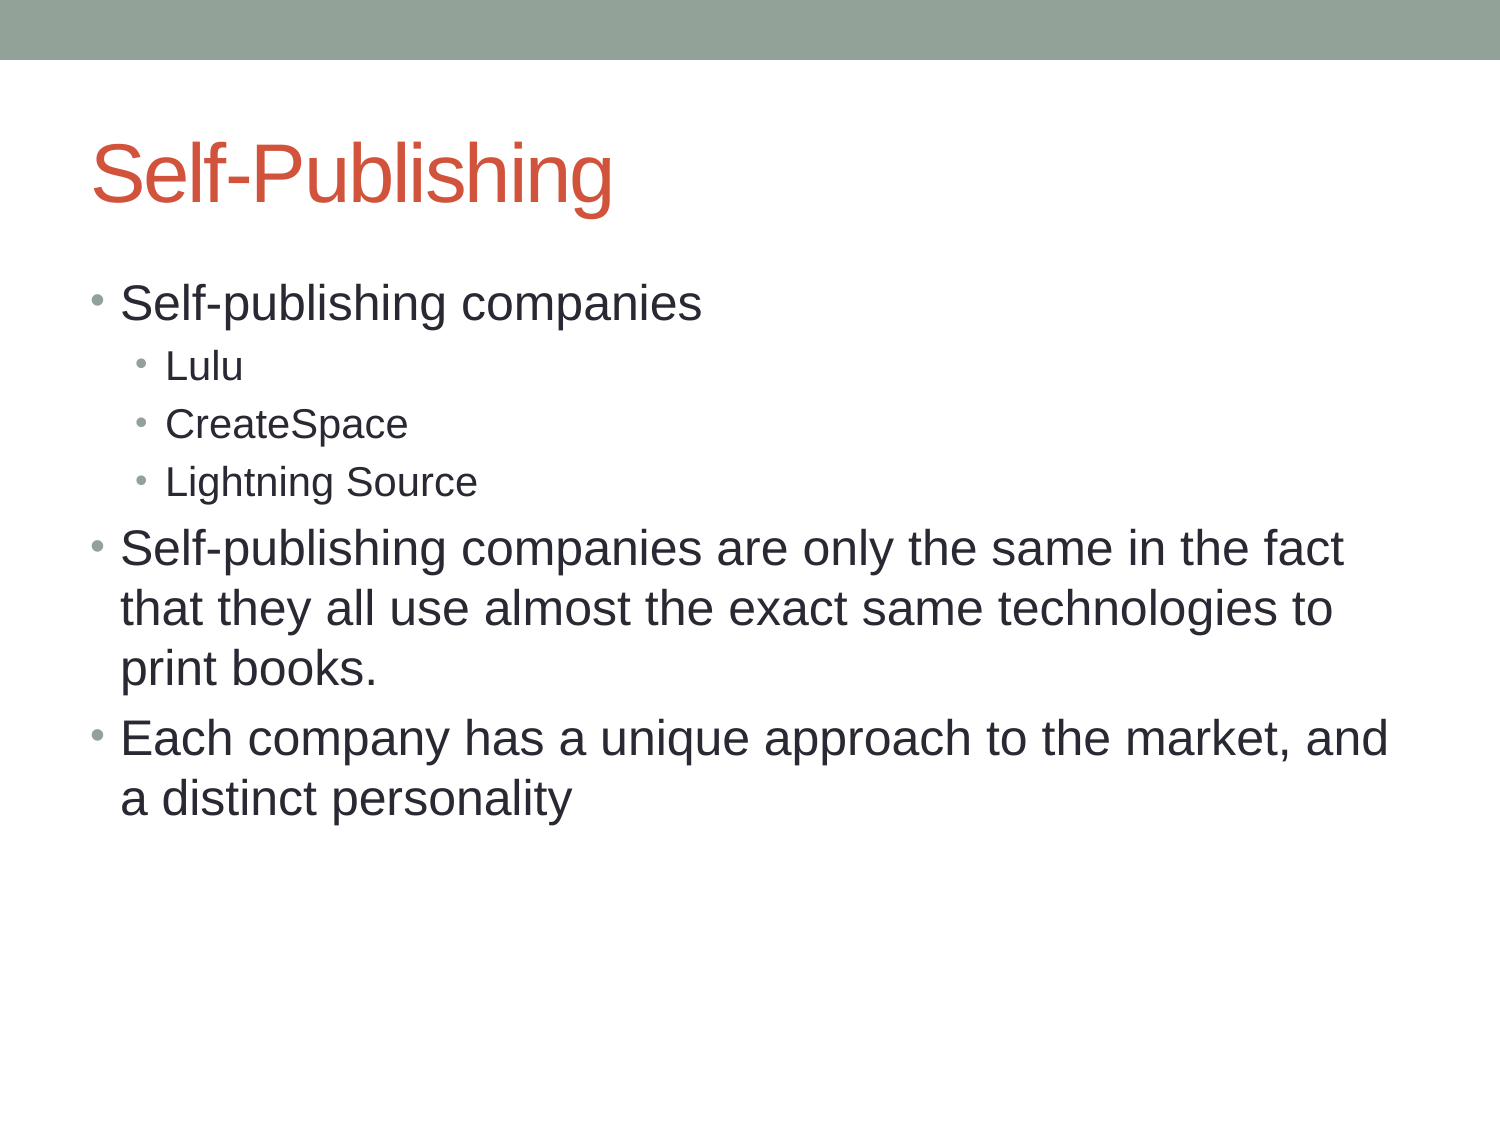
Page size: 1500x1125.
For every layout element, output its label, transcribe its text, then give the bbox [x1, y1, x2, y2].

title Self-Publishing [75, 87, 1425, 250]
list Self-publishing companies Lulu CreateSpace Lightning Source Self-publishing companies are only the same in the fact that they all use almost the exact same technologies to print books. Each company has a unique approach to the market, and a distinct personality [75, 262, 1425, 1063]
